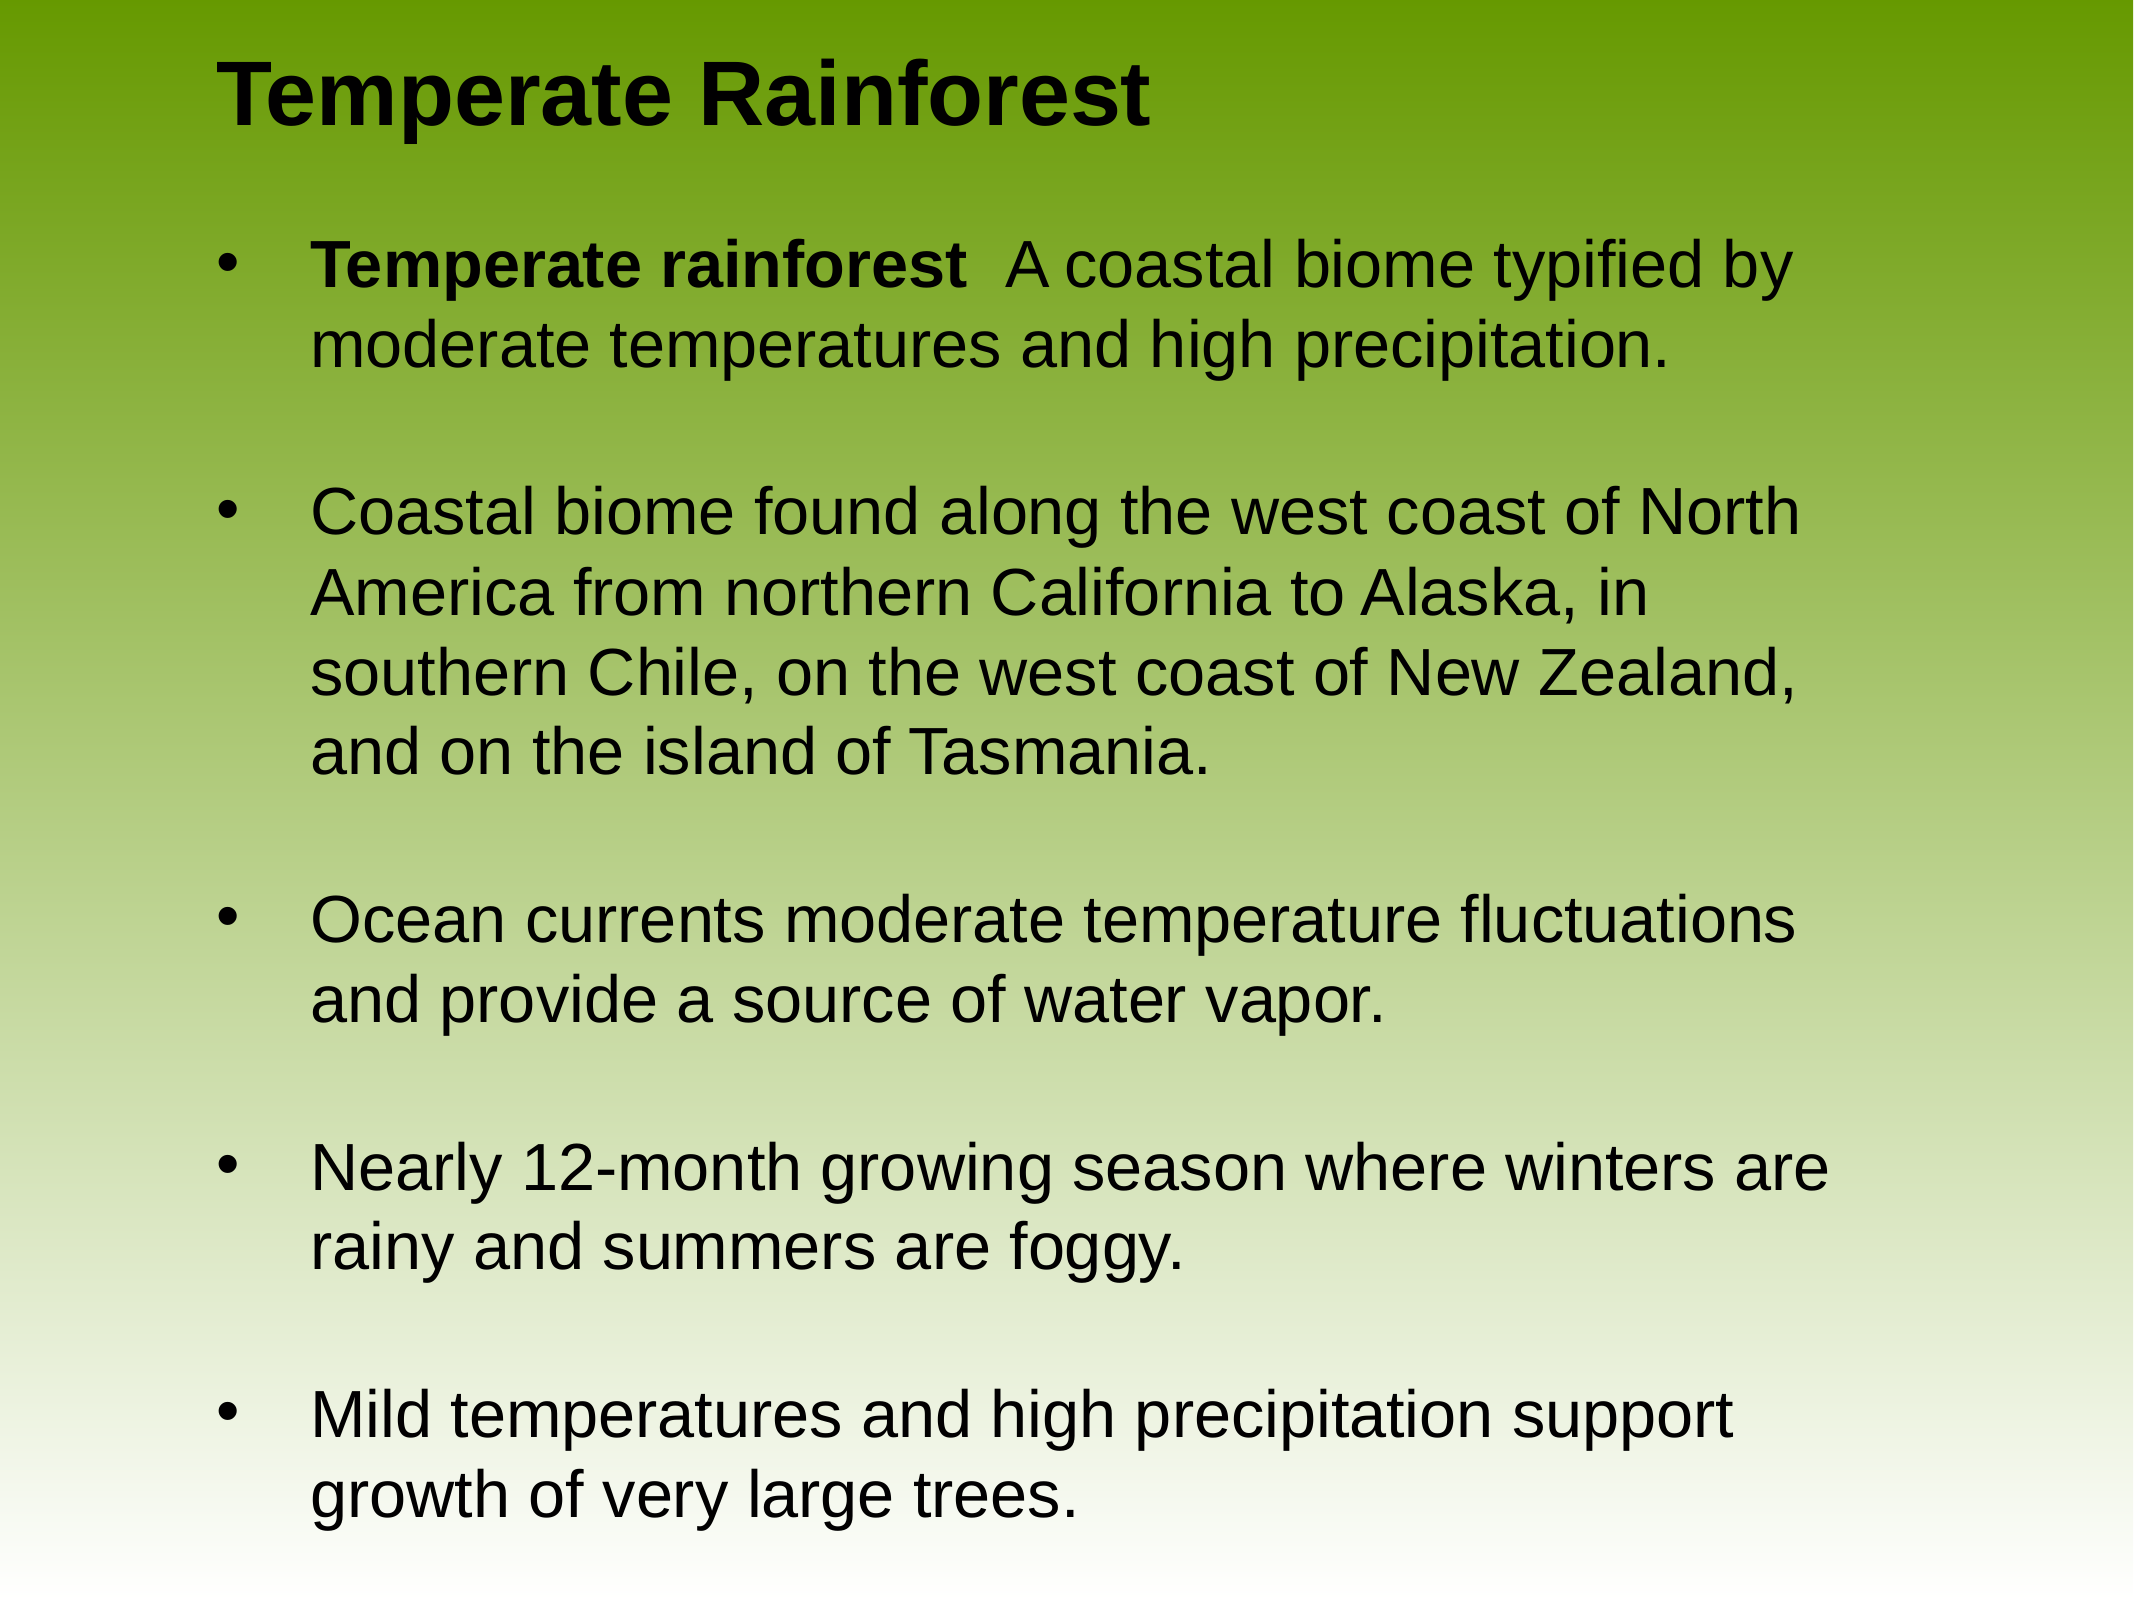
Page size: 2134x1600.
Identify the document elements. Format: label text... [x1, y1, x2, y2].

list Temperate rainforest A coastal biome typified by moderate temperatures and high precipitation. Coastal biome found along the west coast of North America from northern California to Alaska, in southern Chile, on the west coast of New Zealand, and on the island of Tasmania. Ocean currents moderate temperature fluctuations and provide a source of water vapor. Nearly 12-month growing season where winters are rainy and summers are foggy. Mild temperatures and high precipitation support growth of very large trees. [208, 480, 1925, 1439]
title Temperate Rainforest [208, 0, 1925, 346]
